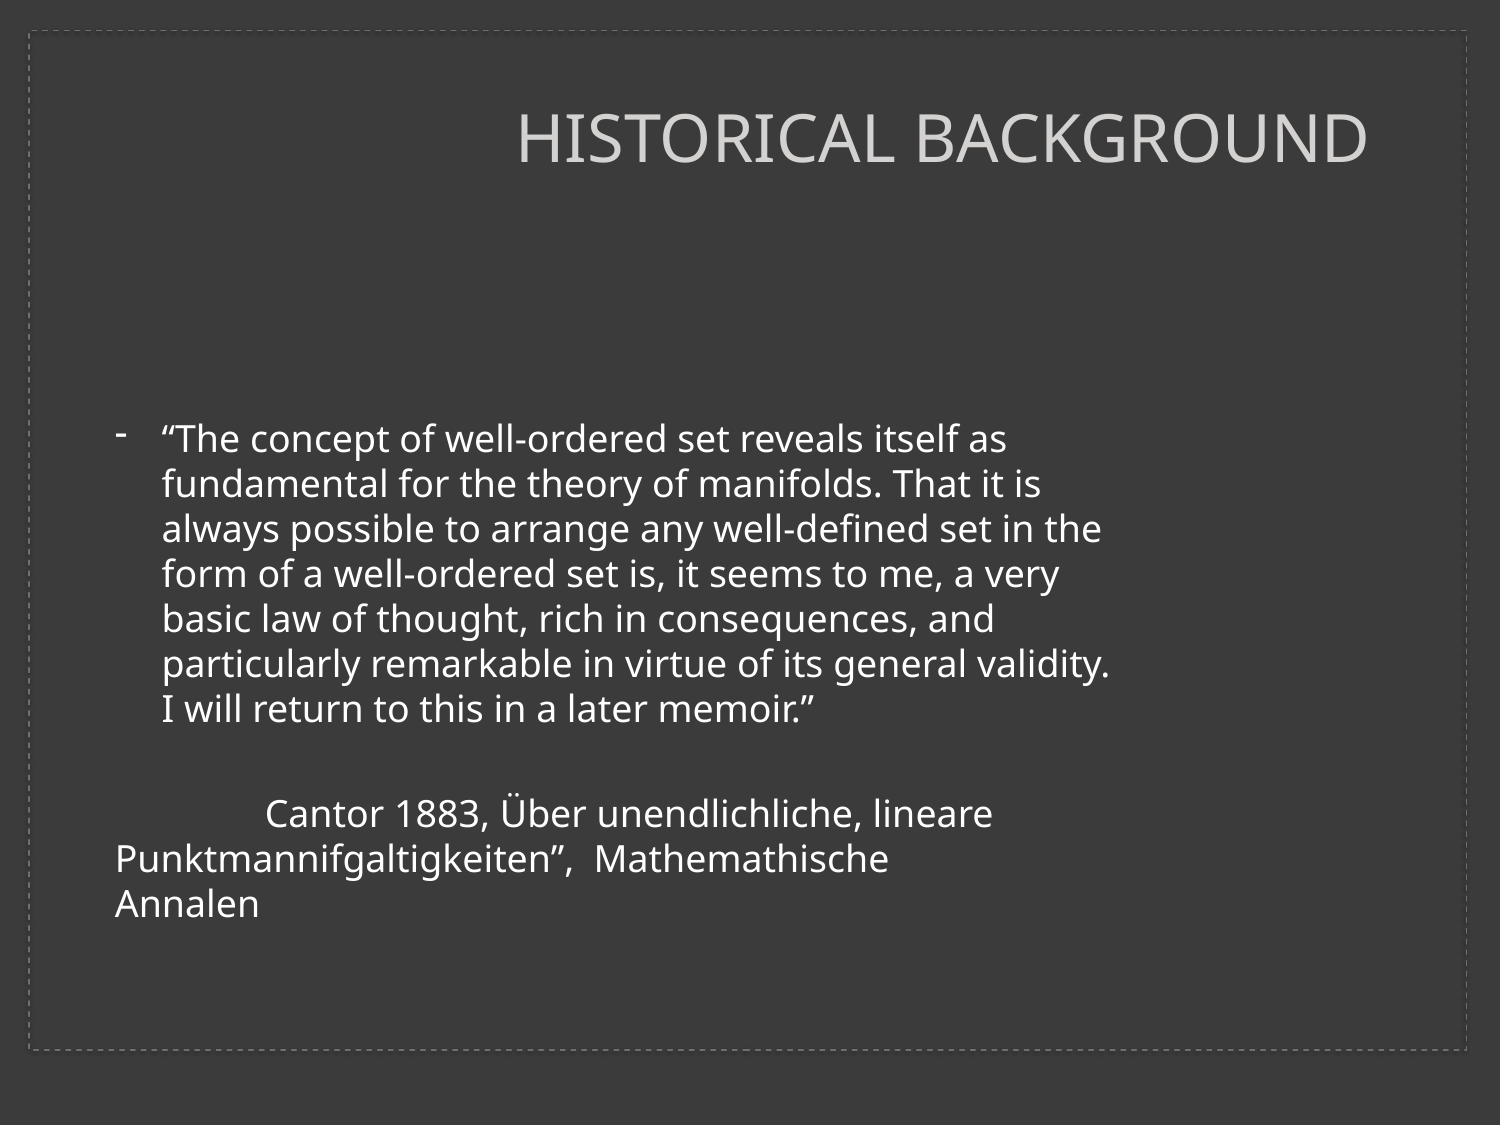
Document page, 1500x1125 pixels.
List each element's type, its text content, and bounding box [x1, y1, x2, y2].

title Historical Background [24, 75, 1387, 350]
list “The concept of well-ordered set reveals itself as fundamental for the theory of manifolds. That it is always possible to arrange any well-defined set in the form of a well-ordered set is, it seems to me, a very basic law of thought, rich in consequences, and particularly remarkable in virtue of its general validity. I will return to this in a later memoir.” Cantor 1883, Über unendlichliche, lineare Punktmannifgaltigkeiten”, Mathemathische Annalen [99, 362, 1148, 950]
